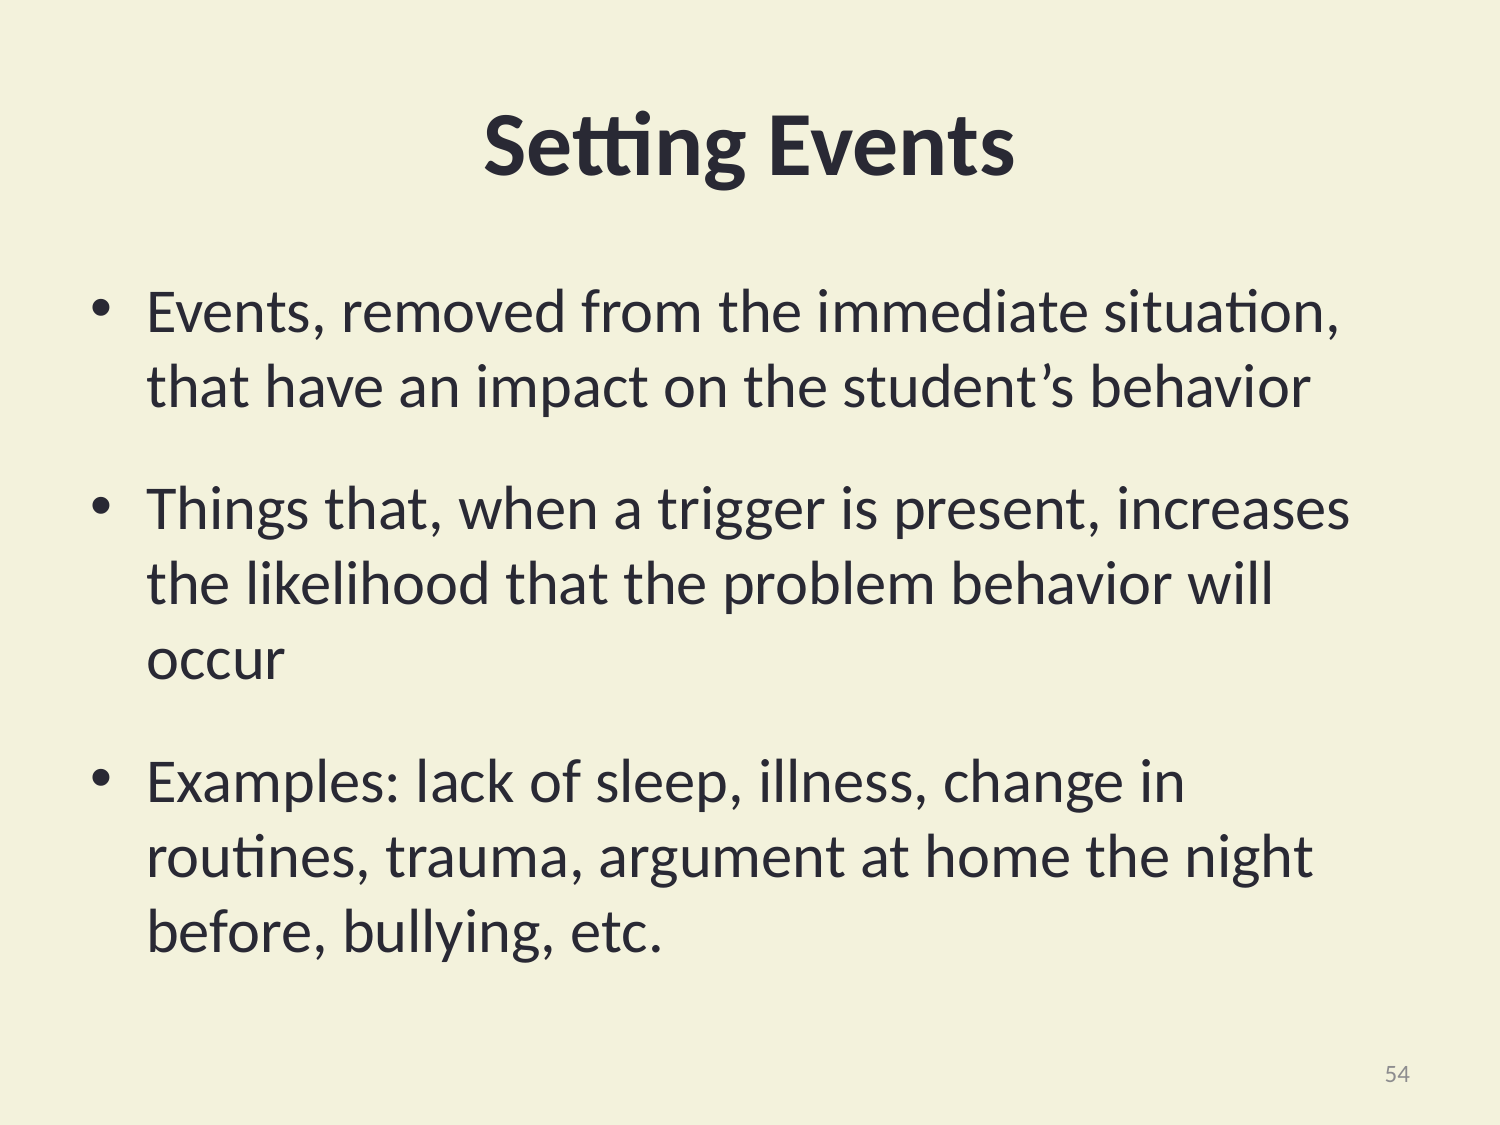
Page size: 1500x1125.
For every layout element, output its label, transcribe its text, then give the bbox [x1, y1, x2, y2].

slide_number 54 [1074, 1042, 1425, 1103]
title Setting Events [75, 45, 1425, 233]
list Events, removed from the immediate situation, that have an impact on the student’s behavior Things that, when a trigger is present, increases the likelihood that the problem behavior will occur Examples: lack of sleep, illness, change in routines, trauma, argument at home the night before, bullying, etc. [75, 262, 1425, 1005]
